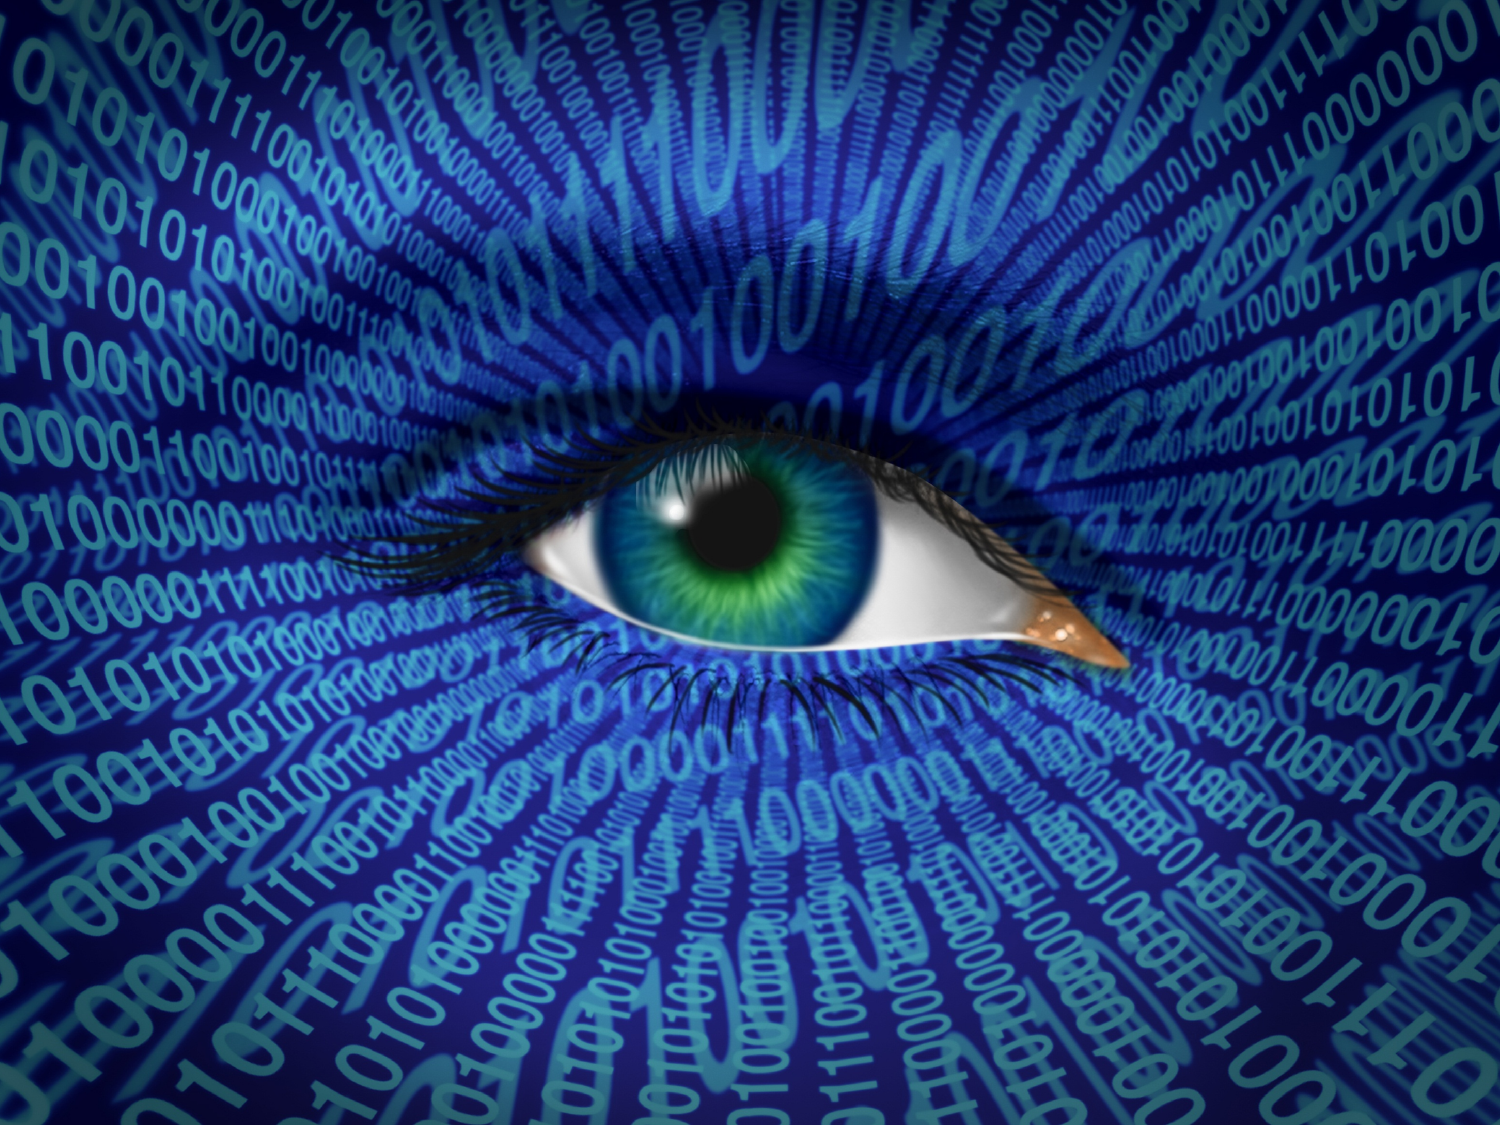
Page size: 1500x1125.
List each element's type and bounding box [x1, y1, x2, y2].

list [0, 0, 1500, 1125]
